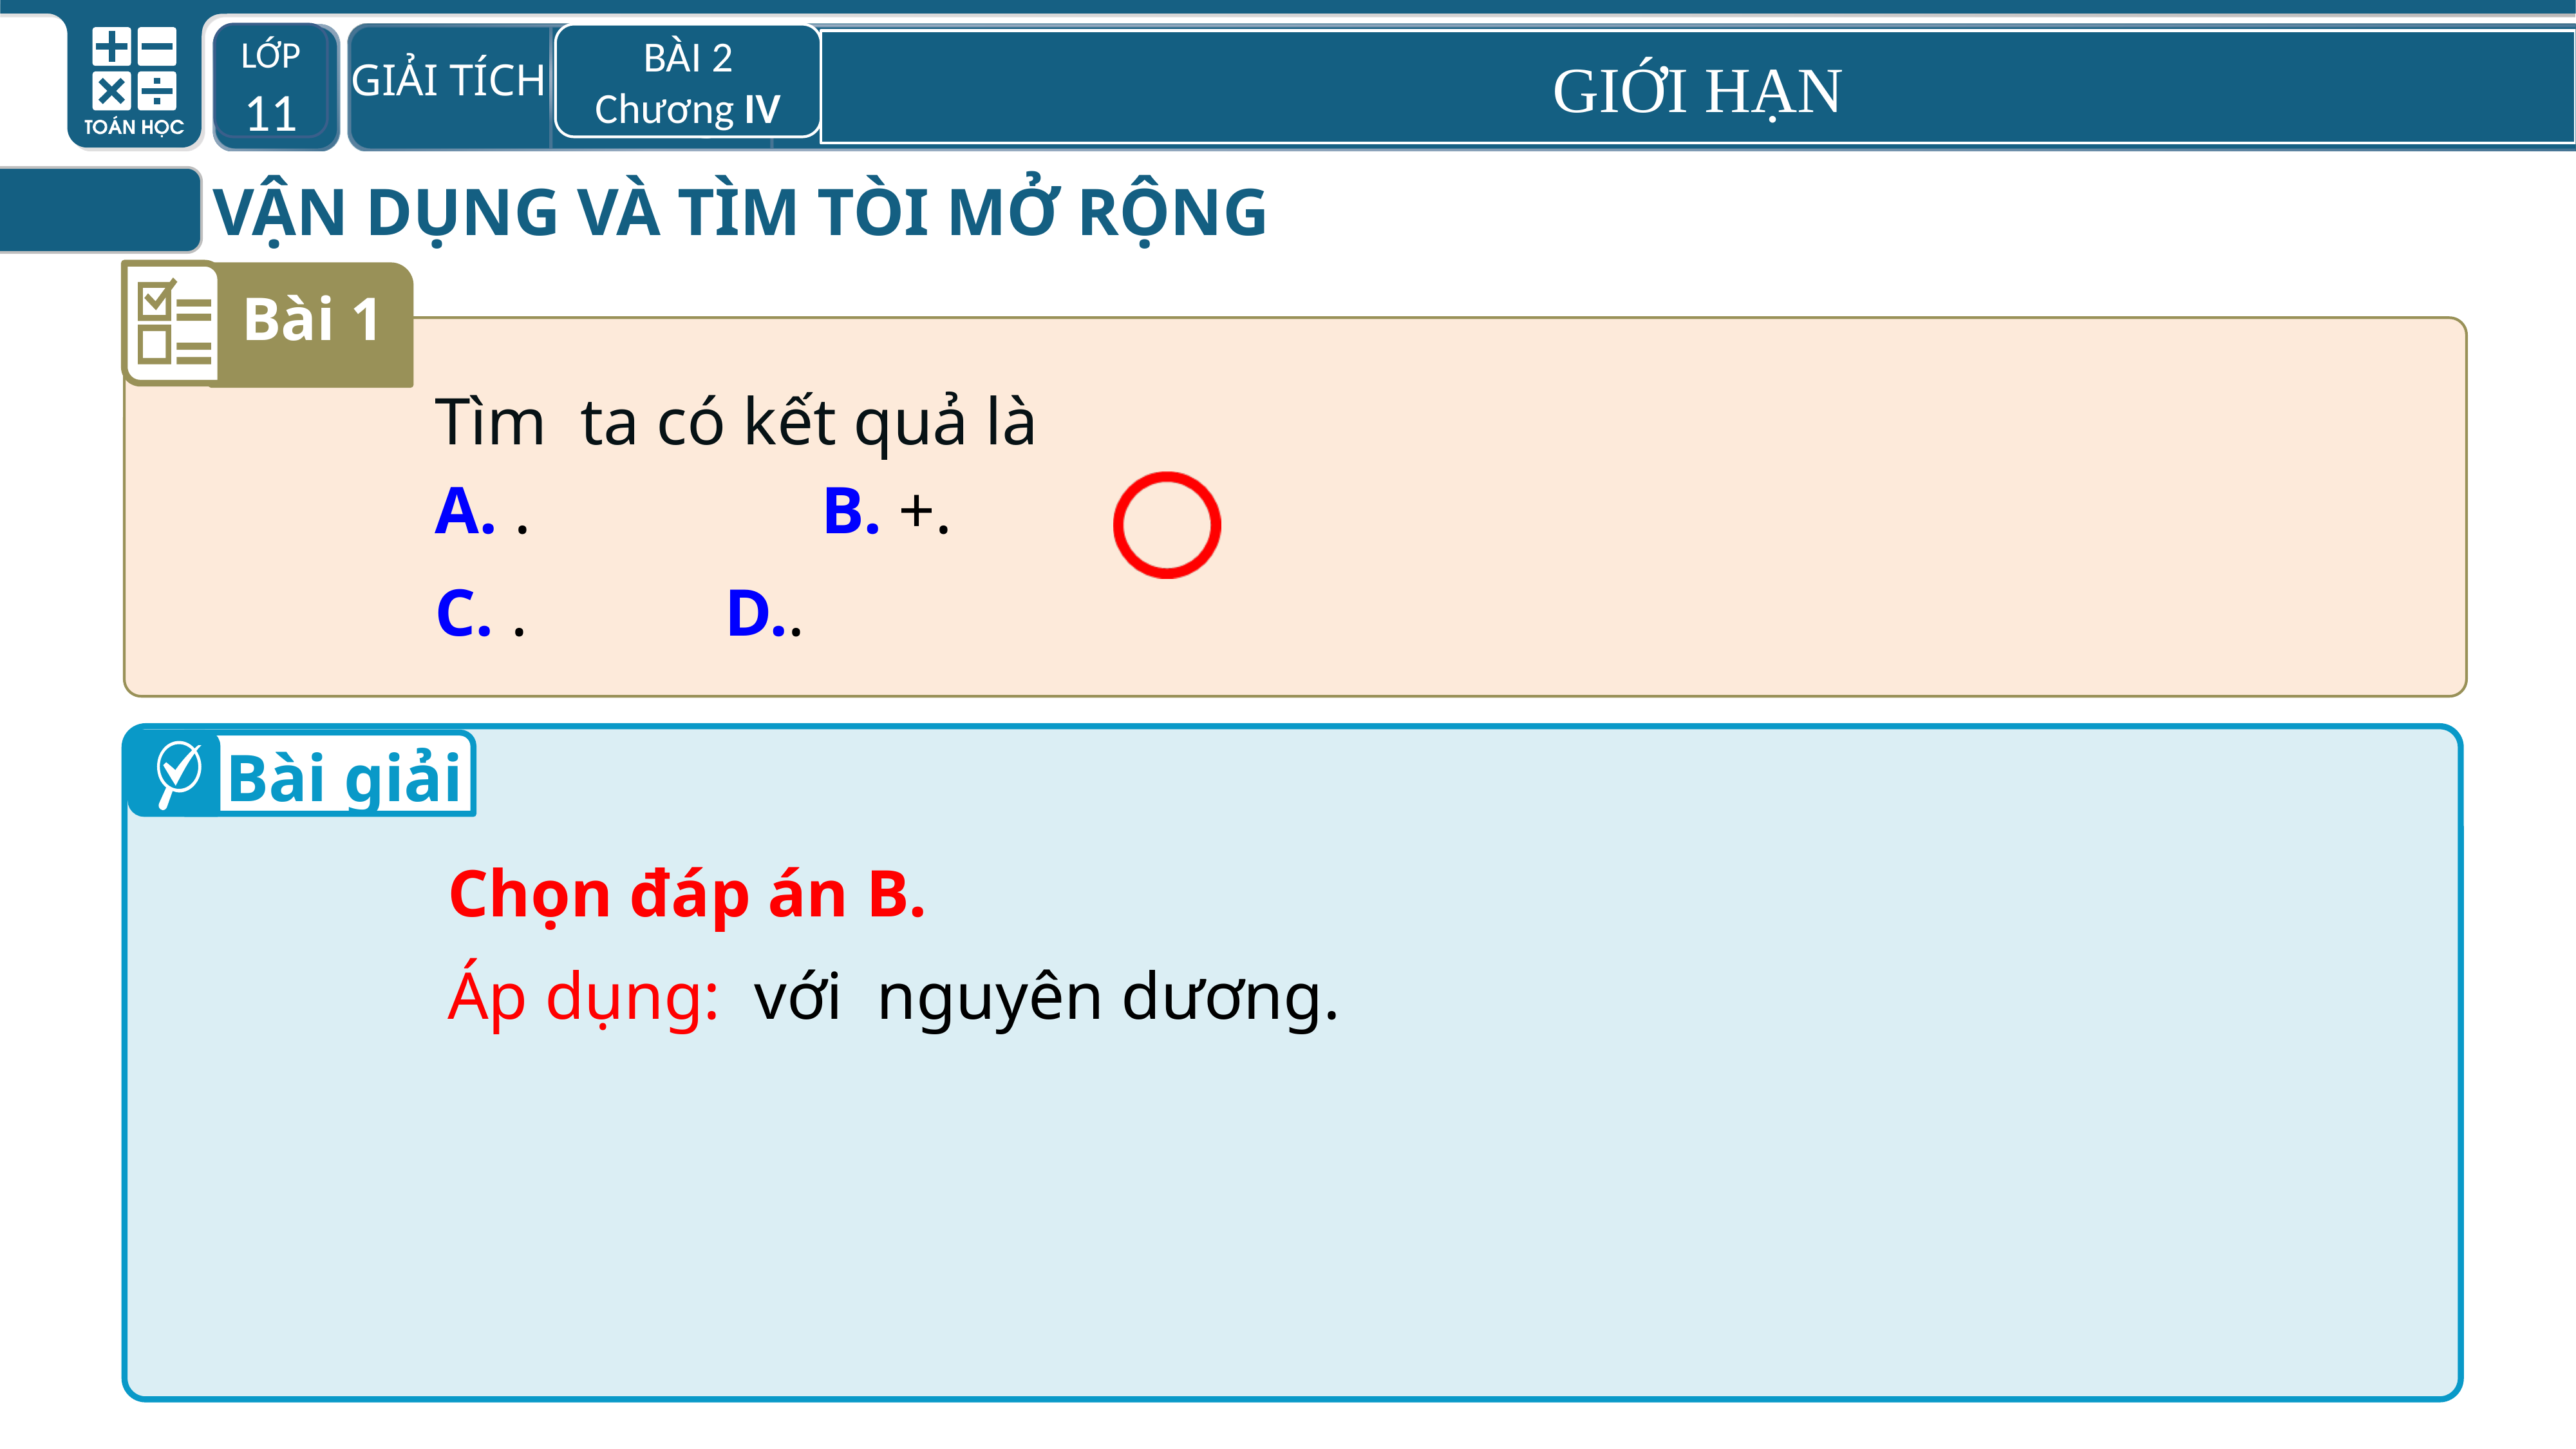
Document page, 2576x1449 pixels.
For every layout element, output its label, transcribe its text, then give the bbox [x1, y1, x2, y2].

text_box LỚP 11 [213, 23, 329, 138]
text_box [0, 166, 2029, 254]
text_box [124, 263, 2467, 697]
picture [1113, 471, 1222, 579]
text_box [124, 726, 2461, 1400]
text_box BÀI 2 Chương IV [554, 23, 820, 138]
text_box GIỚI HẠN [820, 29, 2576, 144]
